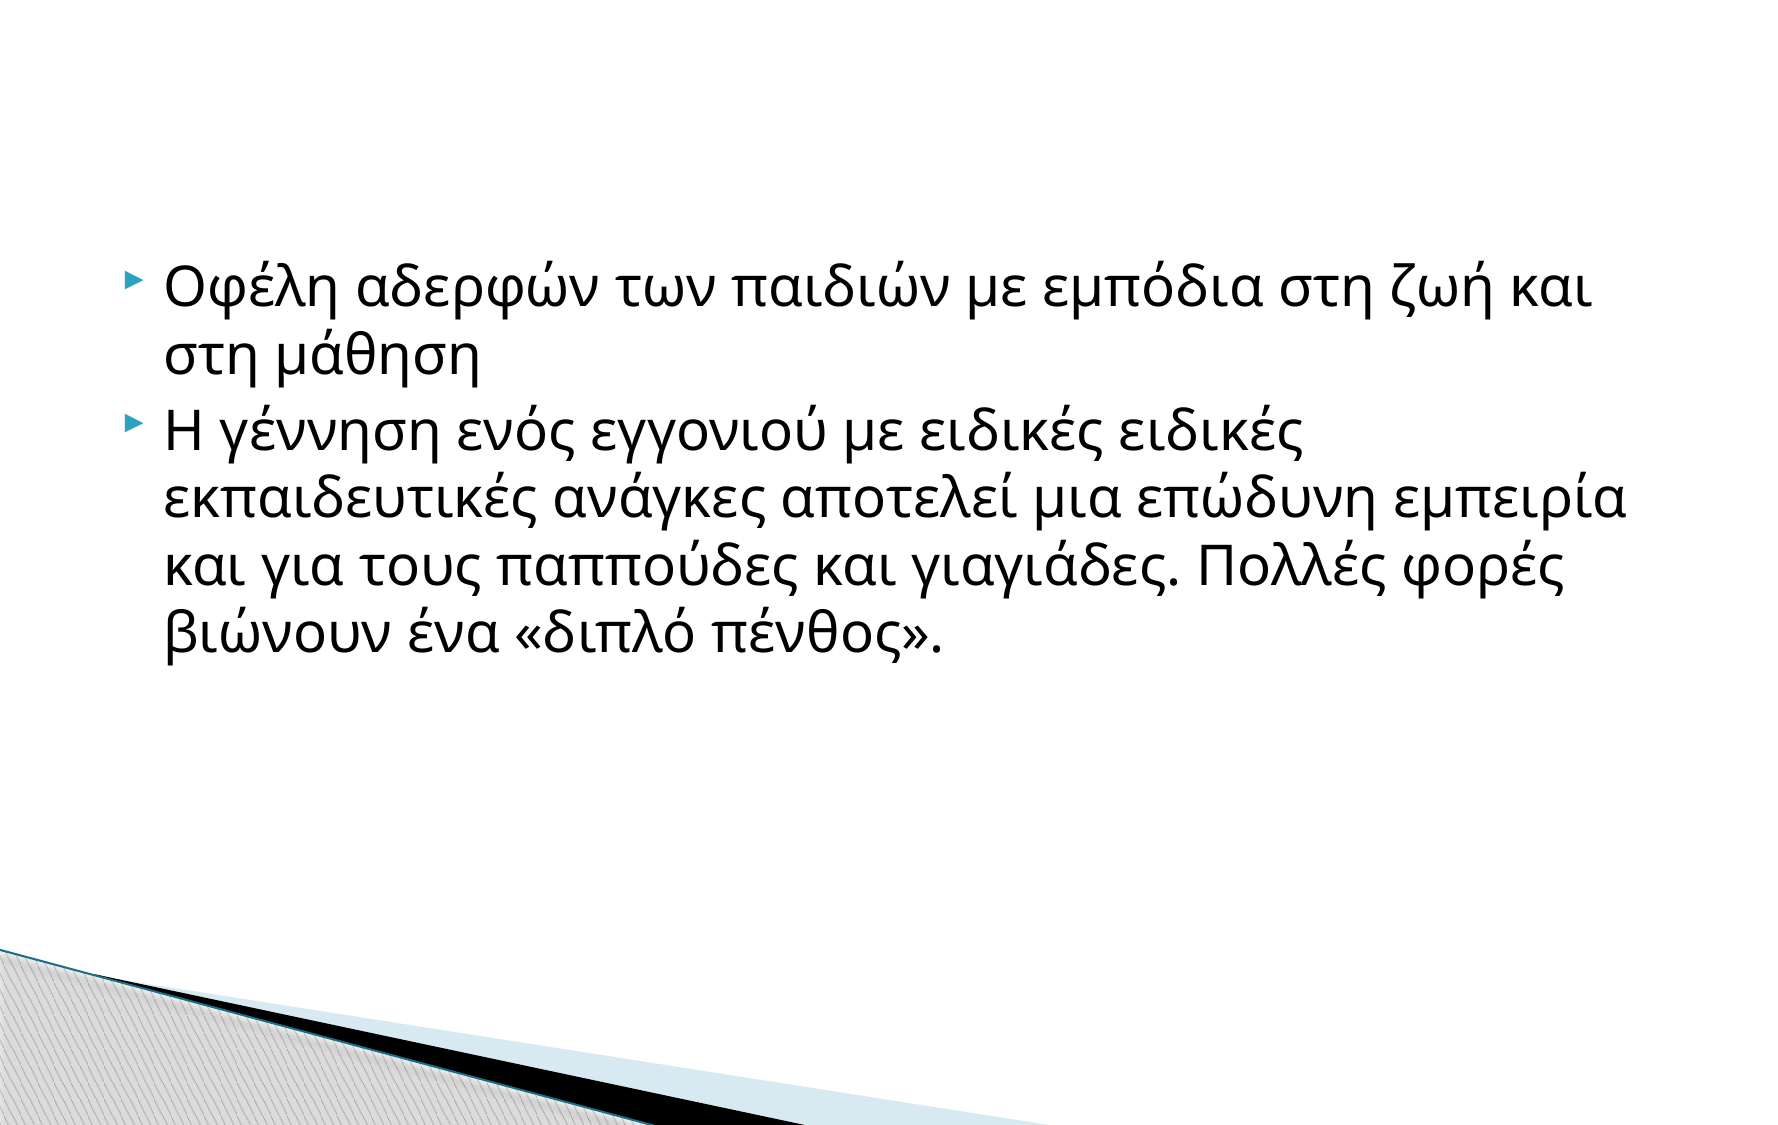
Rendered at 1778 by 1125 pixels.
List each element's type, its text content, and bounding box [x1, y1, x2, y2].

list Οφέλη αδερφών των παιδιών με εμπόδια στη ζωή και στη μάθηση Η γέννηση ενός εγγονιού με ειδικές ειδικές εκπαιδευτικές ανάγκες αποτελεί μια επώδυνη εμπειρία και για τους παππούδες και γιαγιάδες. Πολλές φορές βιώνουν ένα «διπλό πένθος». [88, 243, 1689, 986]
